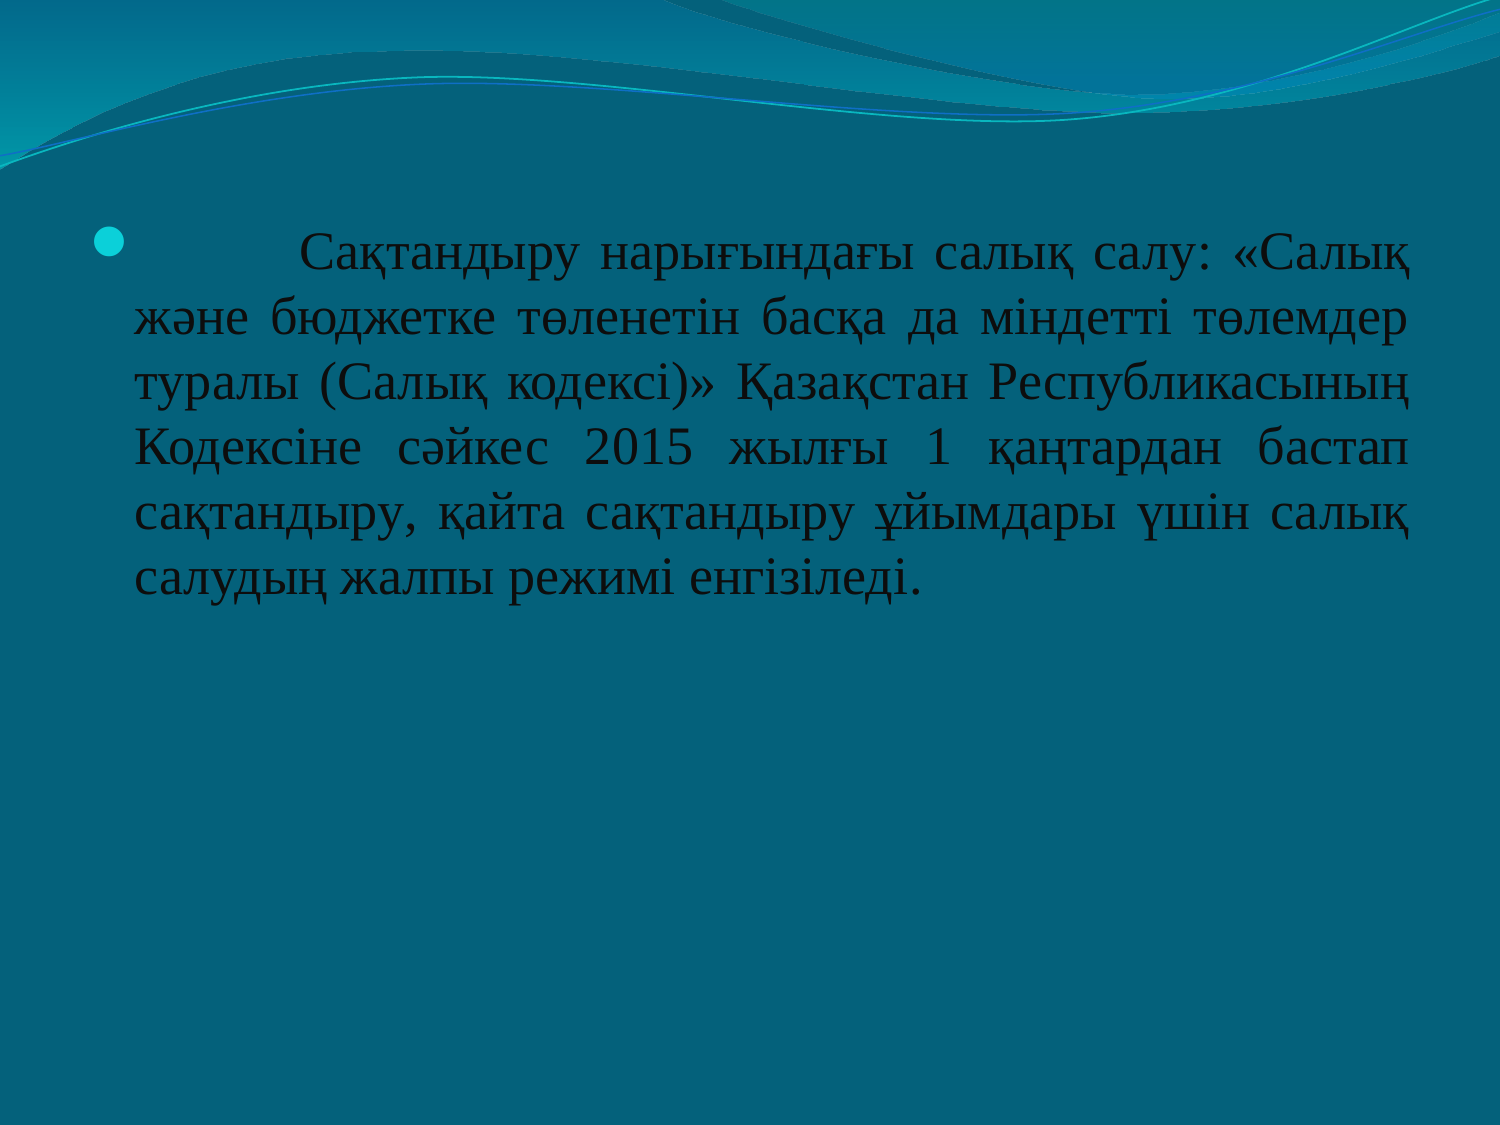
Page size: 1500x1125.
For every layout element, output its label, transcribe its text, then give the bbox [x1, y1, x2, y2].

list Сақтандыру нарығындағы салық салу: «Салық жəне бюджетке төленетін басқа да міндетті төлемдер туралы (Салық кодексі)» Қазақстан Республикасының Кодексіне сəйкес 2015 жылғы 1 қаңтардан бастап сақтандыру, қайта сақтандыру ұйымдары үшін салық салудың жалпы режимі енгізіледі. [75, 208, 1425, 1038]
